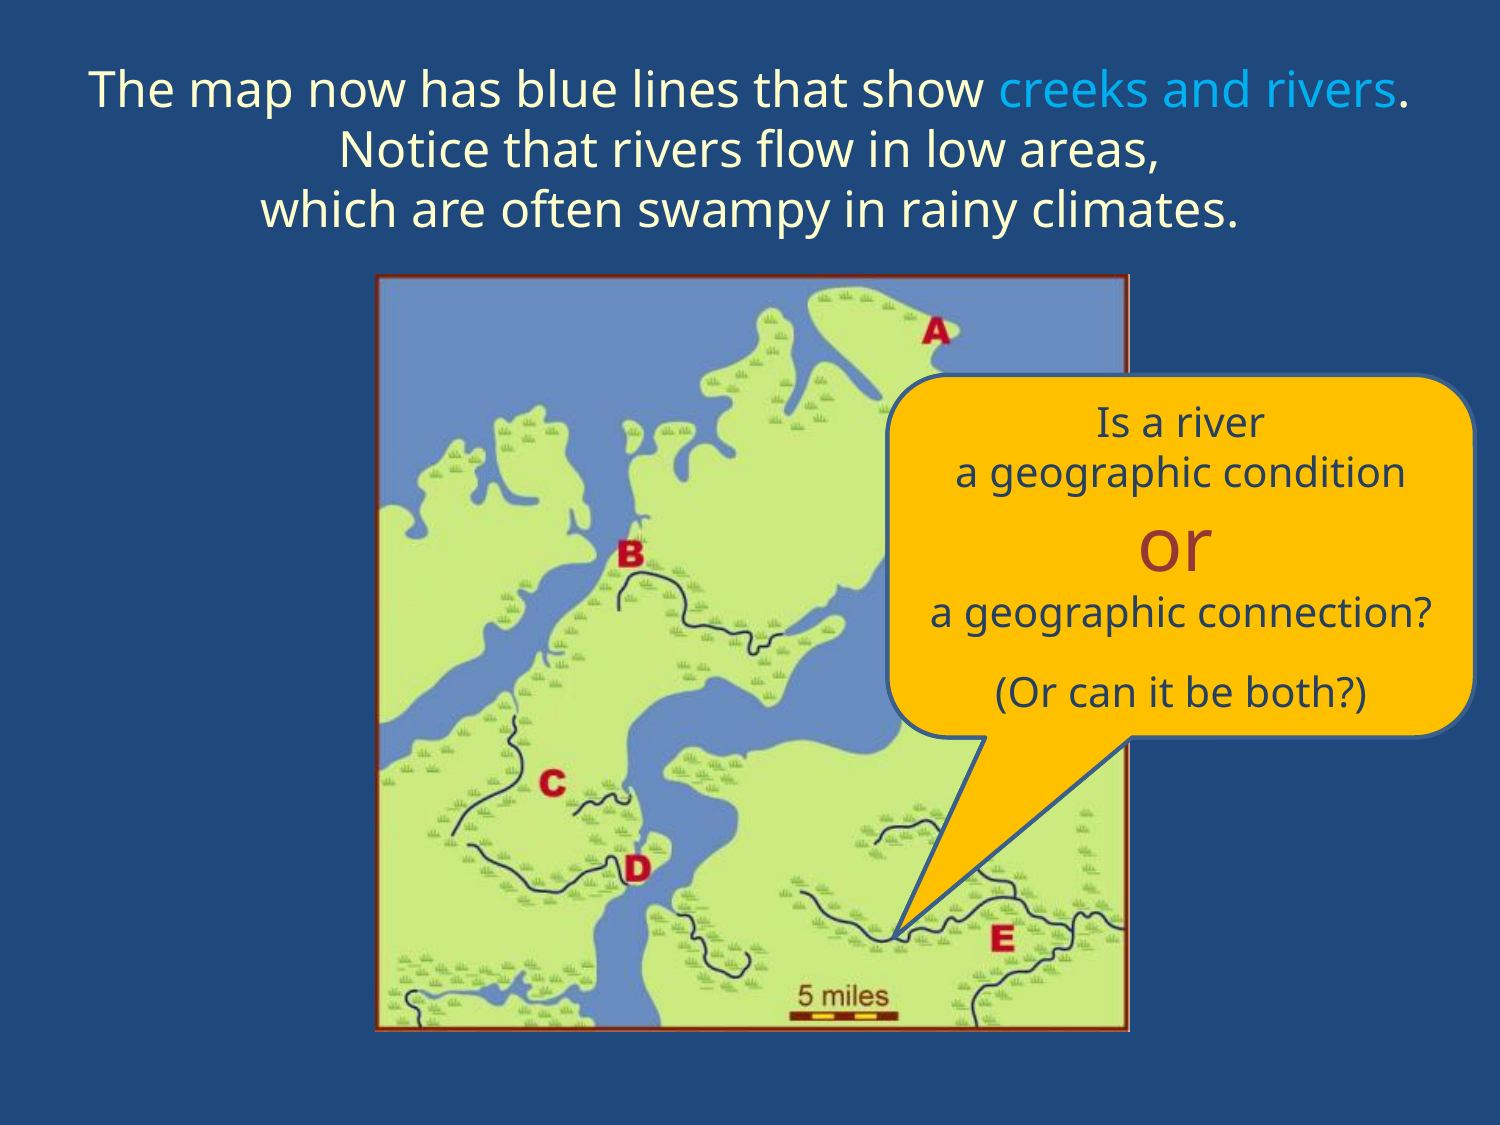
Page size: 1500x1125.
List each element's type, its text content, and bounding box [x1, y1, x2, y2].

picture [374, 274, 1131, 1033]
subtitle The map now has blue lines that show creeks and rivers. Notice that rivers flow in low areas, which are often swampy in rainy climates. [0, 50, 1500, 338]
text_box Is a river a geographic condition or a geographic connection? (Or can it be both?) [1134, 372, 1477, 740]
